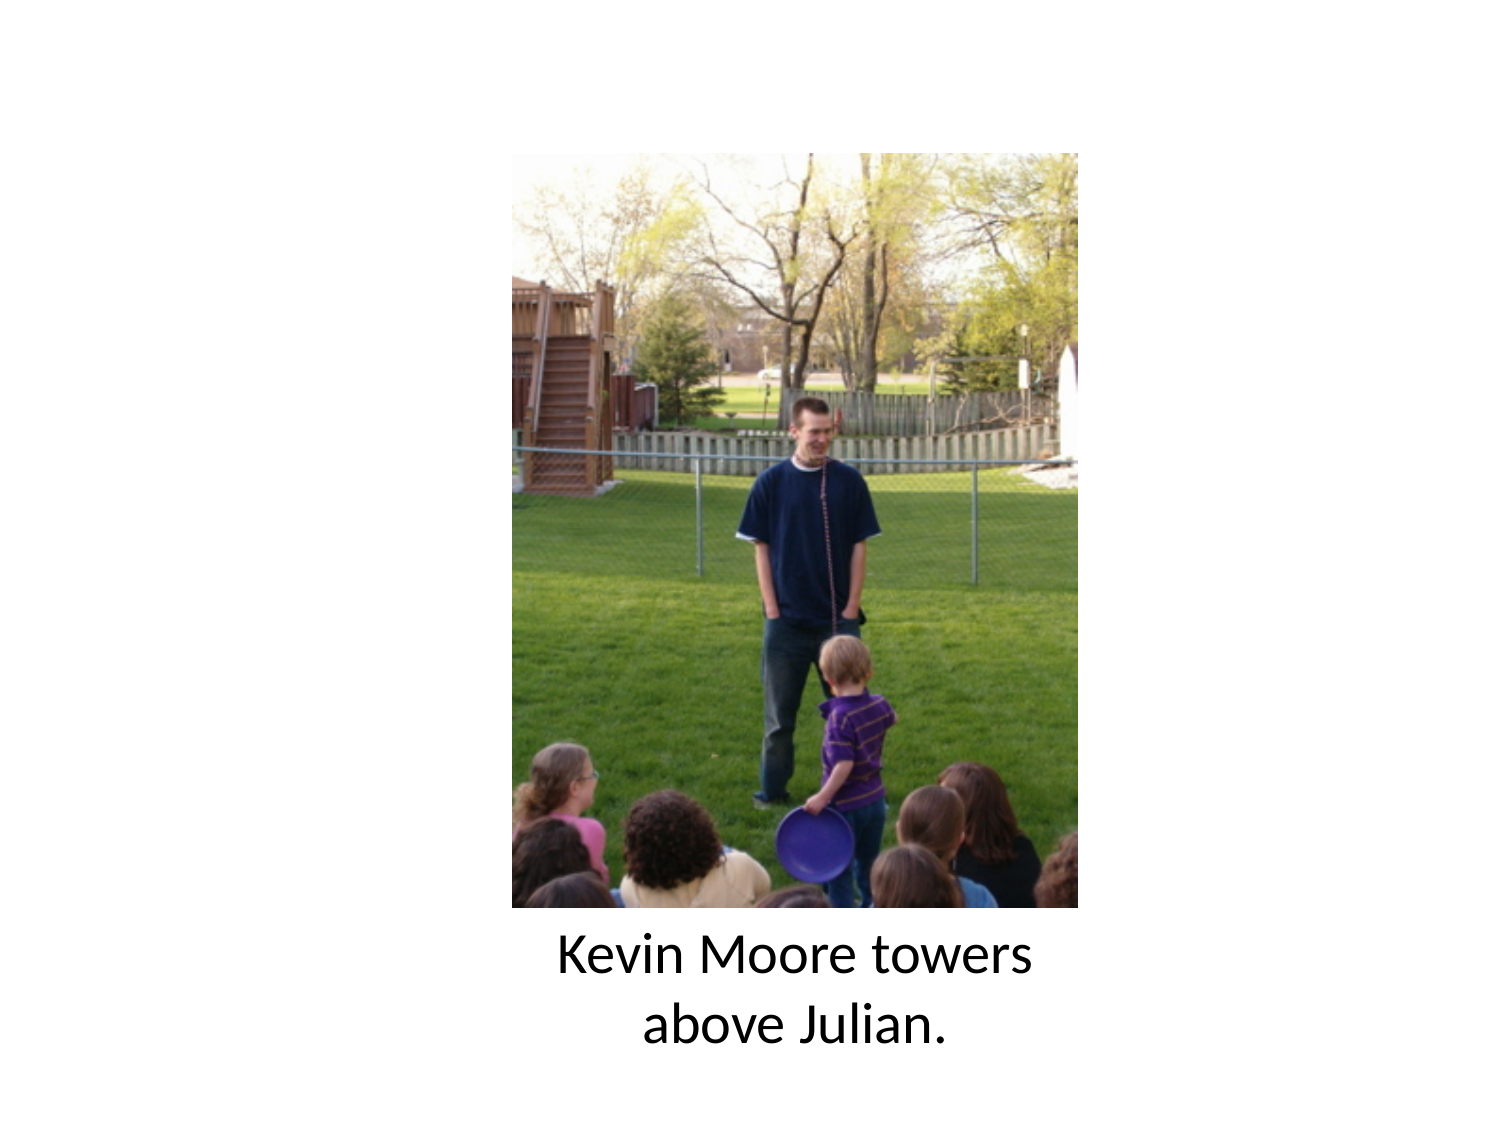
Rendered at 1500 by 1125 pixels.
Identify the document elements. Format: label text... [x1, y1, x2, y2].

picture [512, 153, 1079, 908]
title Kevin Moore towers above Julian. [512, 946, 1078, 1024]
